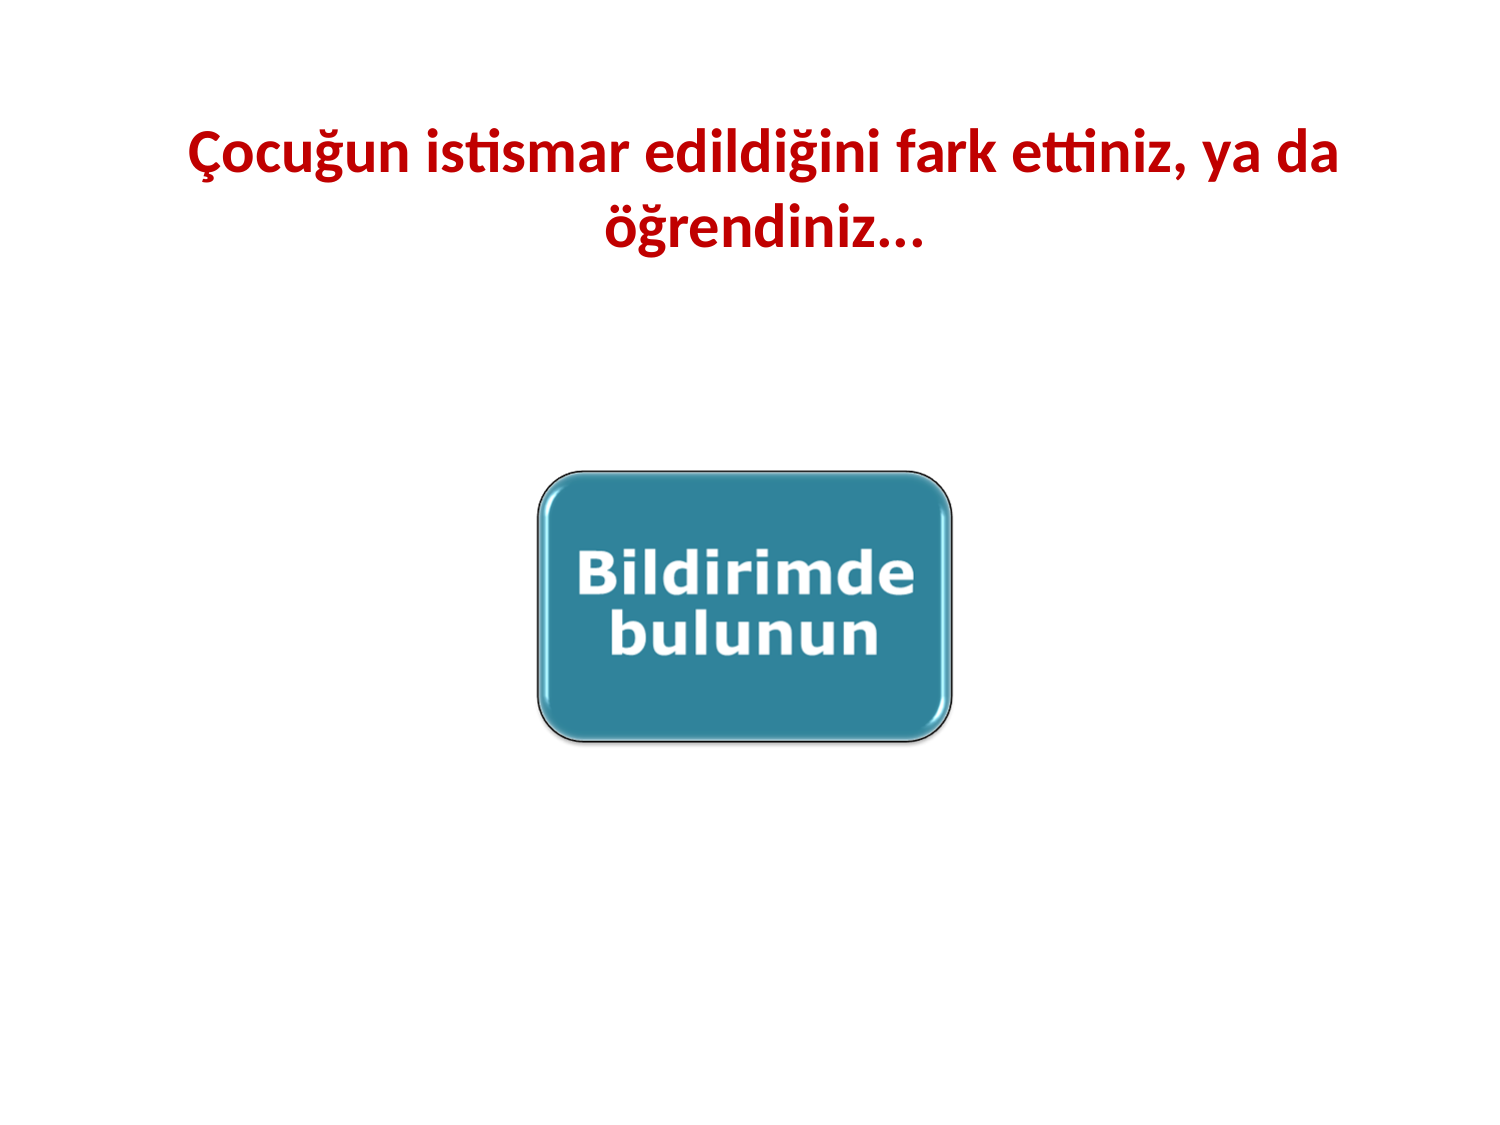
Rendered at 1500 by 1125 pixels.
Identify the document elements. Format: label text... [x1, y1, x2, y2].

title Çocuğun istismar edildiğini fark ettiniz, ya da öğrendiniz... [147, 101, 1384, 268]
picture [530, 467, 969, 754]
